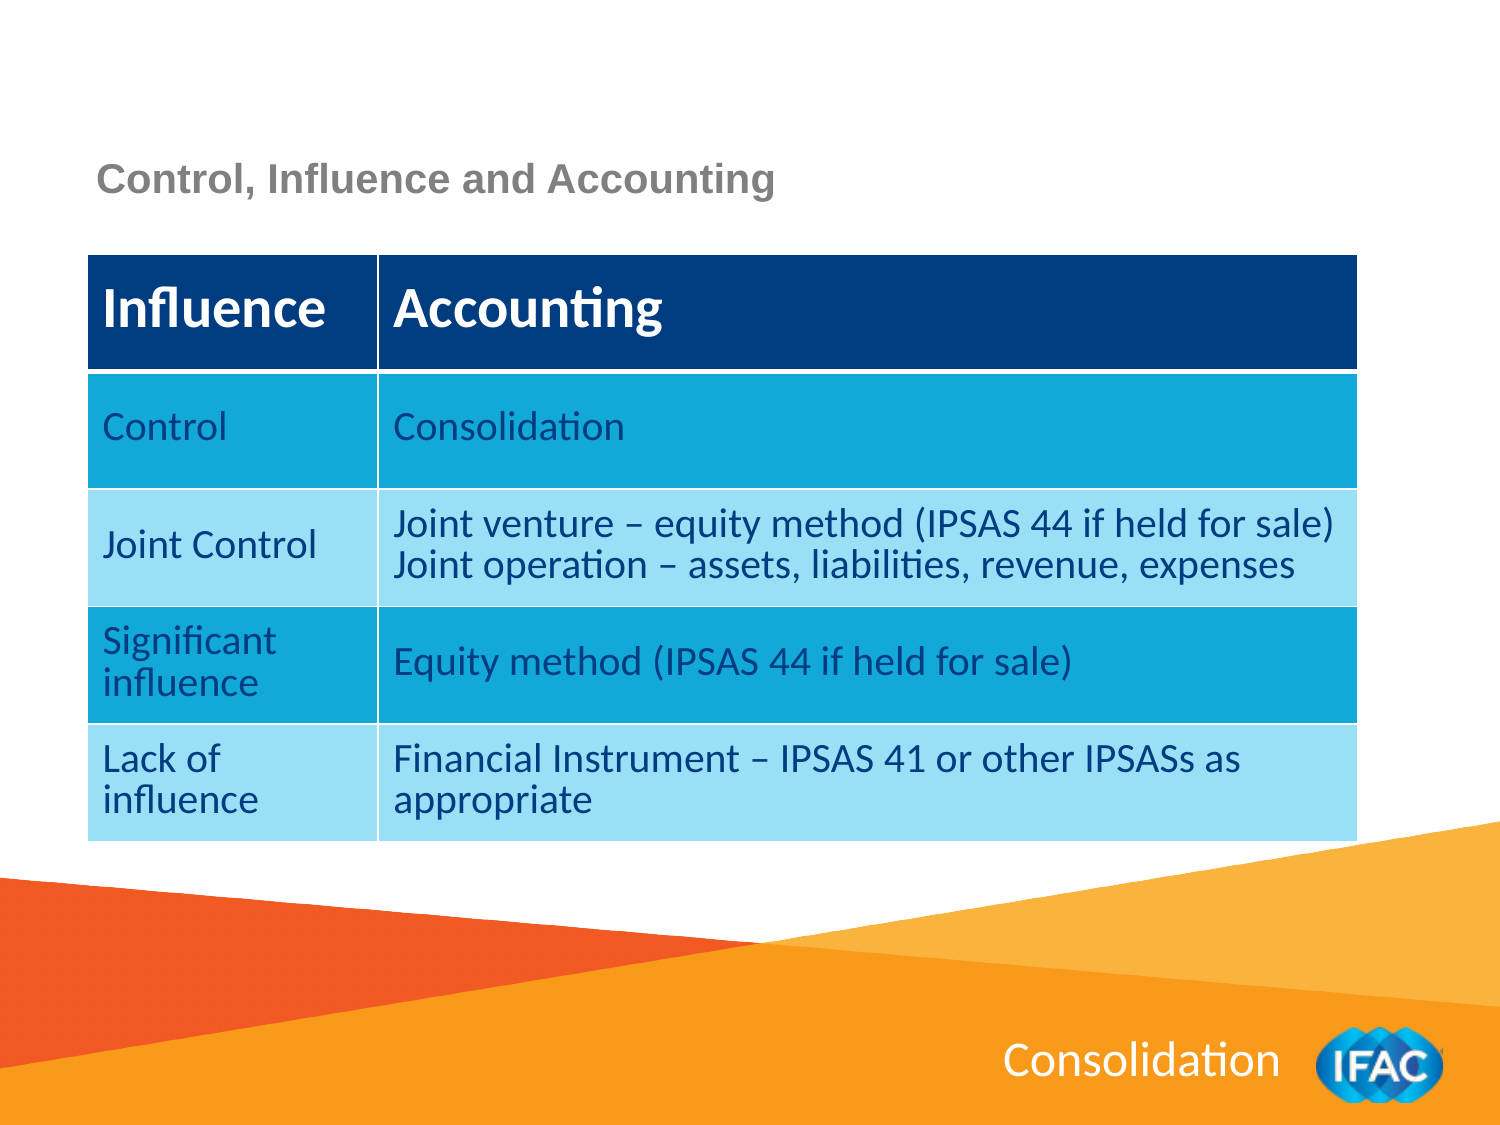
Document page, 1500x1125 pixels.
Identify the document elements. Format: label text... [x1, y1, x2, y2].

table_header Accounting [379, 255, 1357, 369]
text_box Consolidation [87, 1018, 1296, 1094]
table_cell Consolidation [379, 374, 1357, 488]
table_cell Joint Control [88, 490, 377, 606]
table_cell Joint venture – equity method (IPSAS 44 if held for sale) Joint operation – assets, liabilities, revenue, expenses [379, 490, 1357, 606]
picture [0, 449, 1500, 1125]
table_cell Control [88, 374, 377, 488]
table_cell Financial Instrument – IPSAS 41 or other IPSASs as appropriate [379, 725, 1357, 841]
table_header Influence [88, 255, 377, 369]
table_cell Significant influence [88, 607, 377, 723]
table_cell Lack of influence [88, 725, 377, 841]
table_cell Equity method (IPSAS 44 if held for sale) [379, 607, 1357, 723]
text_box Control, Influence and Accounting [81, 144, 1409, 360]
